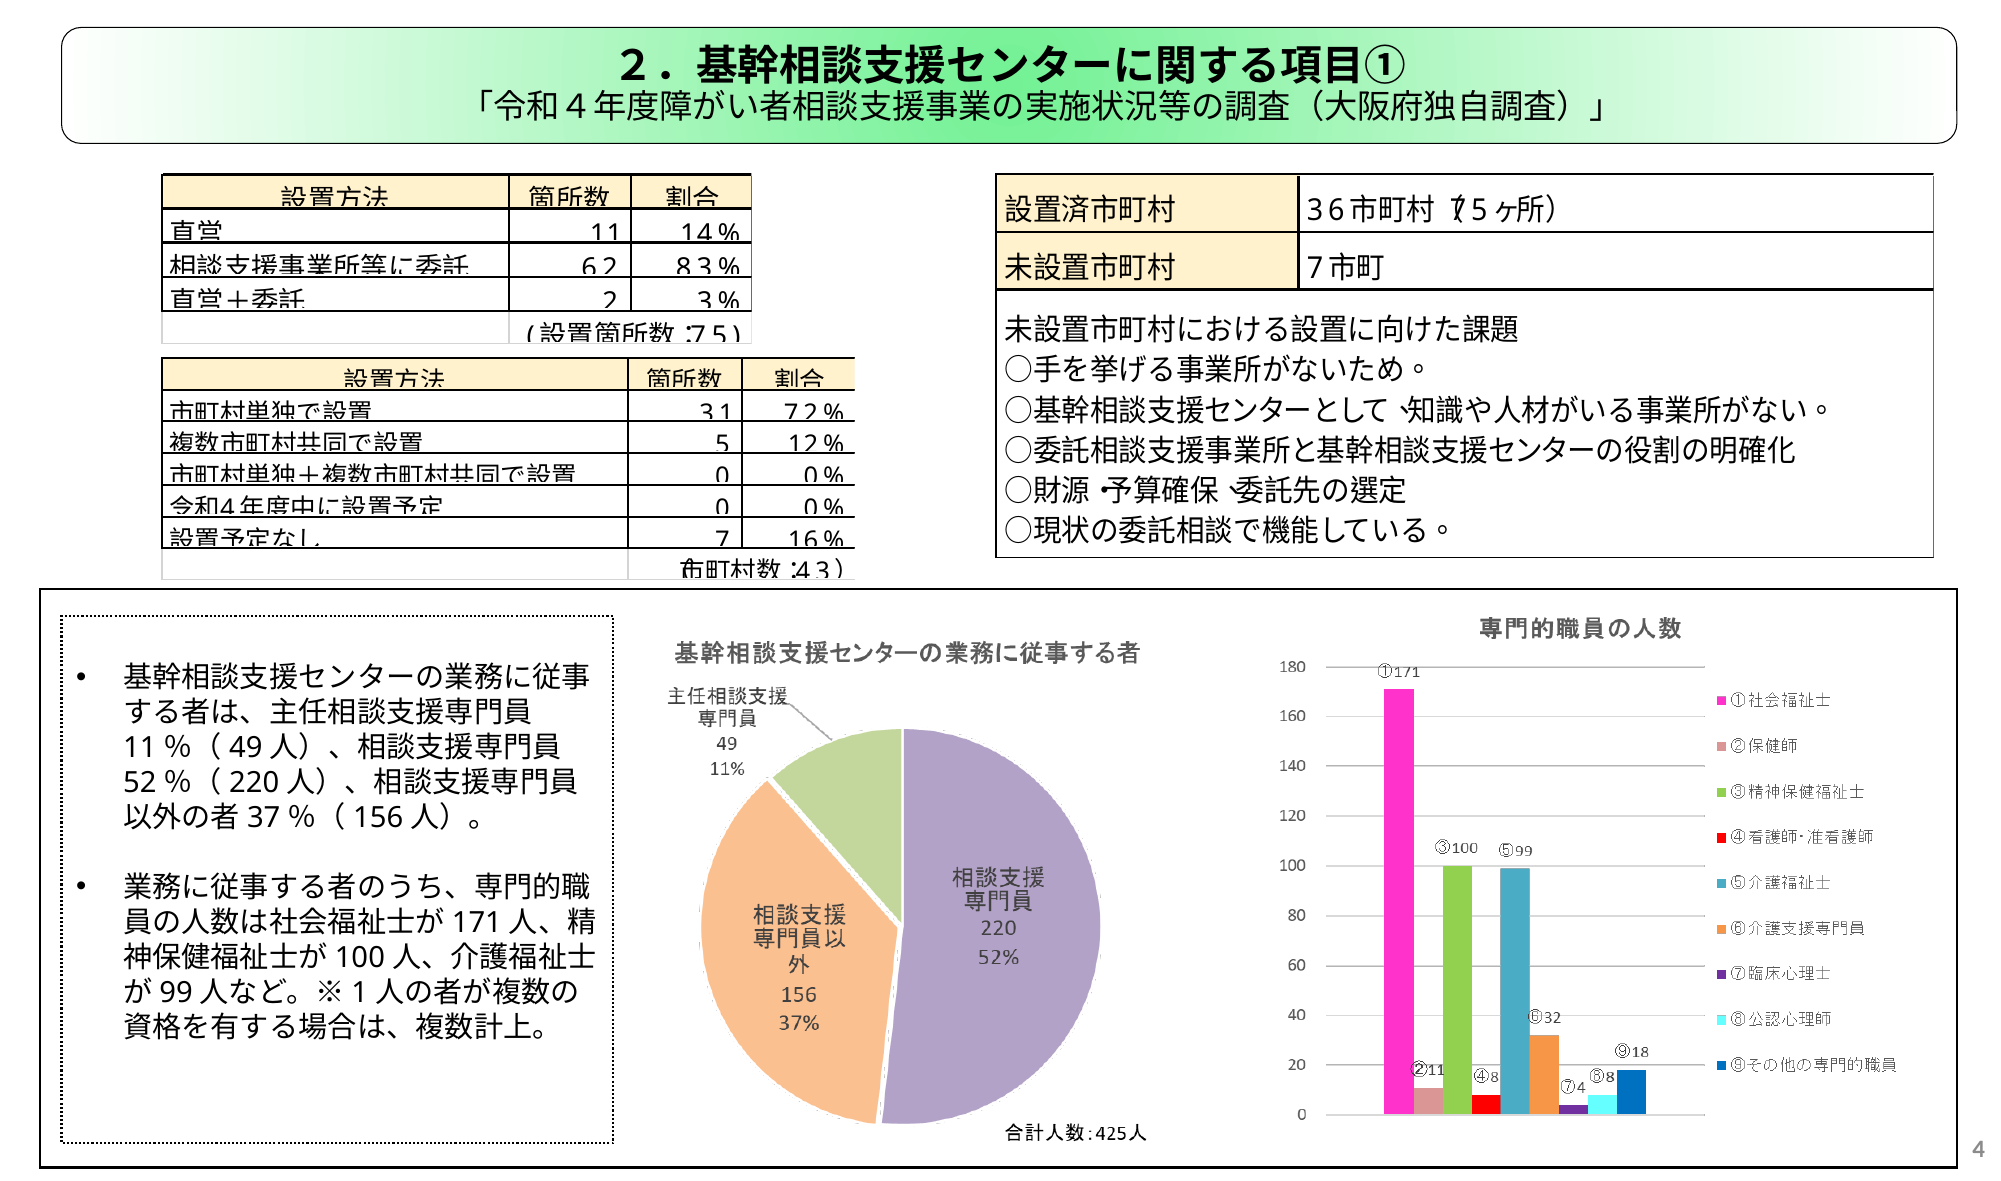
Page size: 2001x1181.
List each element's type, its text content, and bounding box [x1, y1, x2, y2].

picture [161, 173, 754, 346]
slide_number 4 [1935, 1116, 2000, 1179]
text_box [39, 588, 1958, 1169]
picture [1248, 598, 1912, 1179]
picture [994, 173, 1936, 560]
picture [161, 356, 857, 581]
picture [613, 605, 1225, 1175]
text_box ２．基幹相談支援センターに関する項目① 「令和４年度障がい者相談支援事業の実施状況等の調査（大阪府独自調査）」 [61, 26, 1958, 144]
